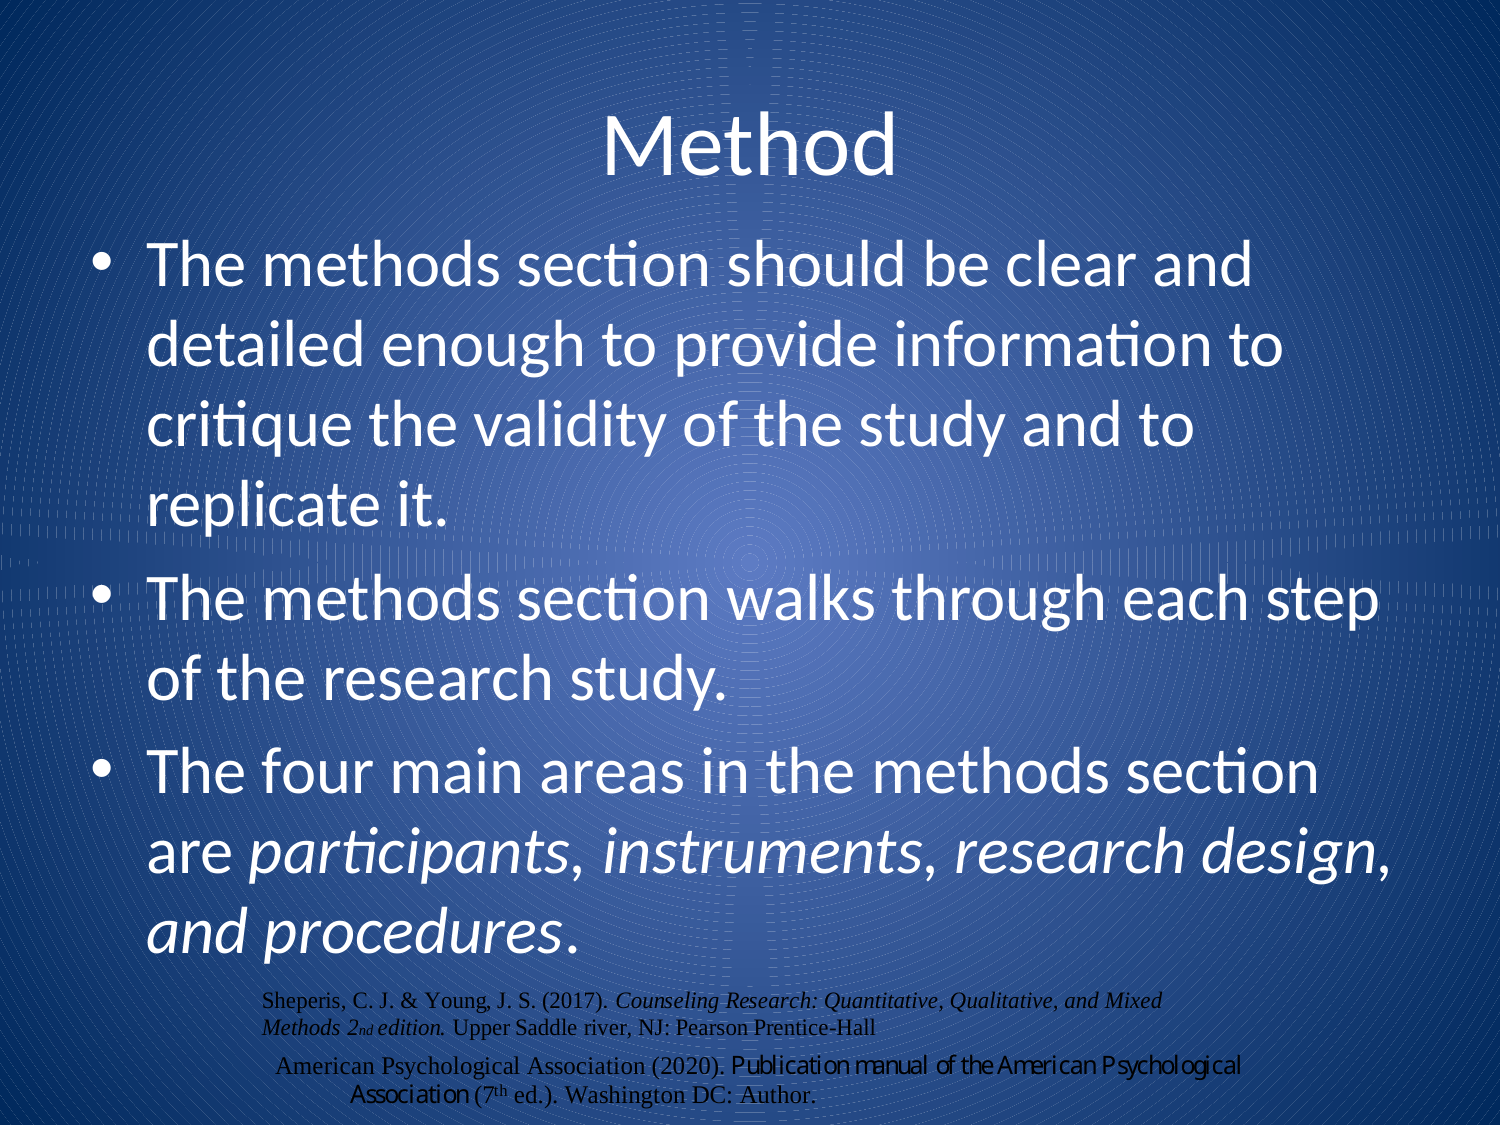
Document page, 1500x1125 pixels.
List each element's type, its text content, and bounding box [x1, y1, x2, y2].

title Method [75, 45, 1425, 212]
picture [261, 987, 1239, 1042]
picture [274, 1050, 1252, 1110]
list The methods section should be clear and detailed enough to provide information to critique the validity of the study and to replicate it. The methods section walks through each step of the research study. The four main areas in the methods section are participants, instruments, research design, and procedures. [75, 212, 1425, 1005]
